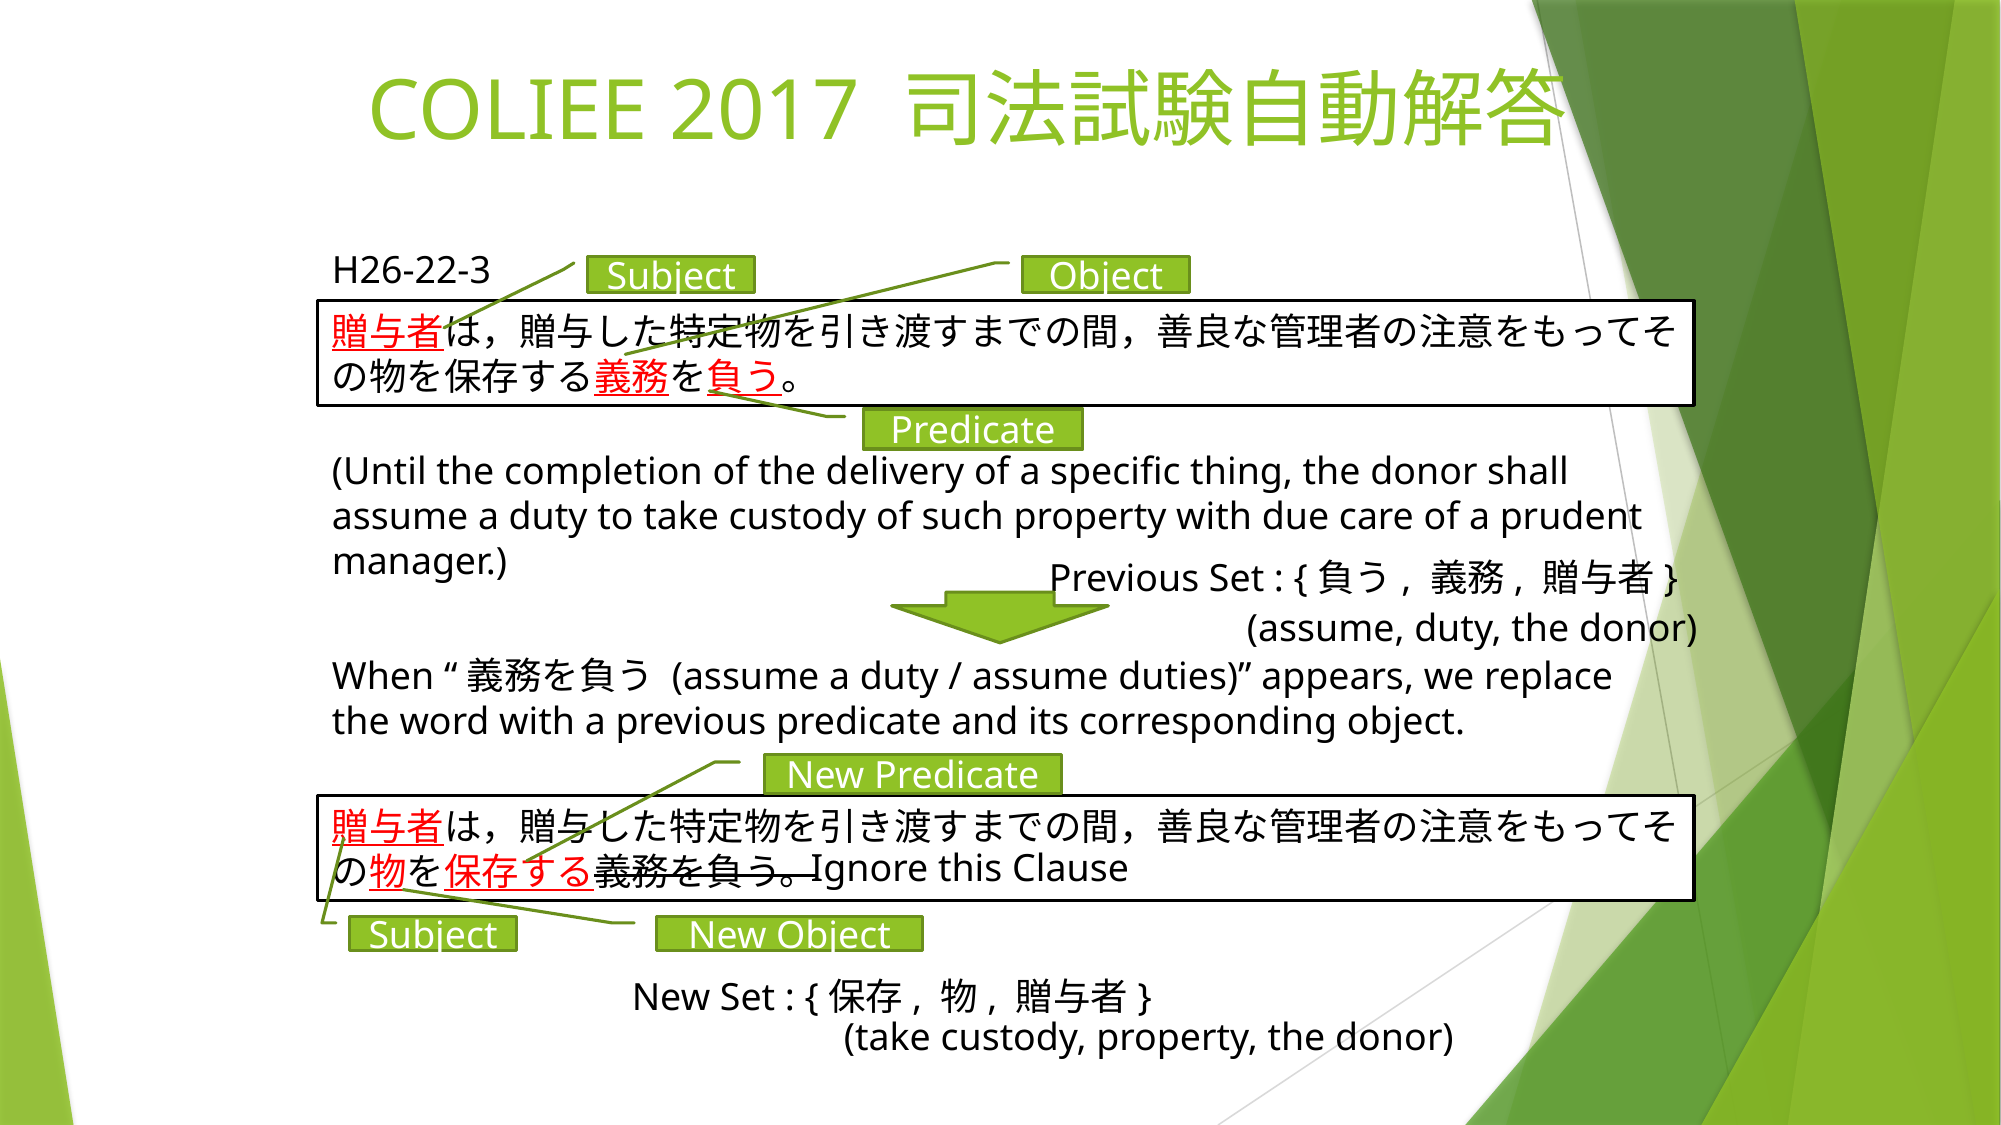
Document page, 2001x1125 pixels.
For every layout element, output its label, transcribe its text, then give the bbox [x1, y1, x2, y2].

text_box Previous Set : {負う, 義務, 贈与者} [1033, 546, 1693, 607]
text_box New Object [655, 915, 924, 952]
text_box 贈与者は，贈与した特定物を引き渡すまでの間，善良な管理者の注意をもってその物を保存する義務を負う。 [316, 794, 1696, 902]
text_box Subject [320, 836, 346, 925]
text_box [890, 590, 1110, 645]
text_box When “義務を負う (assume a duty / assume duties)” appears, we replace the word with a previous predicate and its corresponding object. [317, 644, 1694, 749]
text_box New Predicate [763, 753, 1063, 795]
text_box New Set : {保存, 物, 贈与者} [617, 965, 1167, 1025]
text_box 贈与者は，贈与した特定物を引き渡すまでの間，善良な管理者の注意をもってその物を保存する義務を負う。 [316, 299, 1696, 407]
text_box Object [623, 278, 941, 356]
text_box Subject [442, 278, 550, 330]
text_box COLIEE 2017 司法試験自動解答 [353, 59, 1647, 278]
text_box H26-22-3 [317, 238, 515, 299]
text_box New Predicate [525, 760, 741, 863]
text_box Subject [586, 278, 756, 294]
text_box Ignore this Clause [795, 836, 1145, 896]
text_box Predicate [862, 407, 1084, 451]
text_box New Object [401, 888, 636, 925]
text_box Predicate [707, 389, 847, 419]
text_box (Until the completion of the delivery of a specific thing, the donor shall assume a duty to take custody of such property with due care of a prudent manager.) [317, 439, 1694, 590]
text_box (take custody, property, the donor) [829, 1005, 1540, 1066]
text_box (assume, duty, the donor) [1232, 596, 1782, 657]
text_box Object [1021, 278, 1191, 294]
text_box Subject [348, 915, 518, 952]
